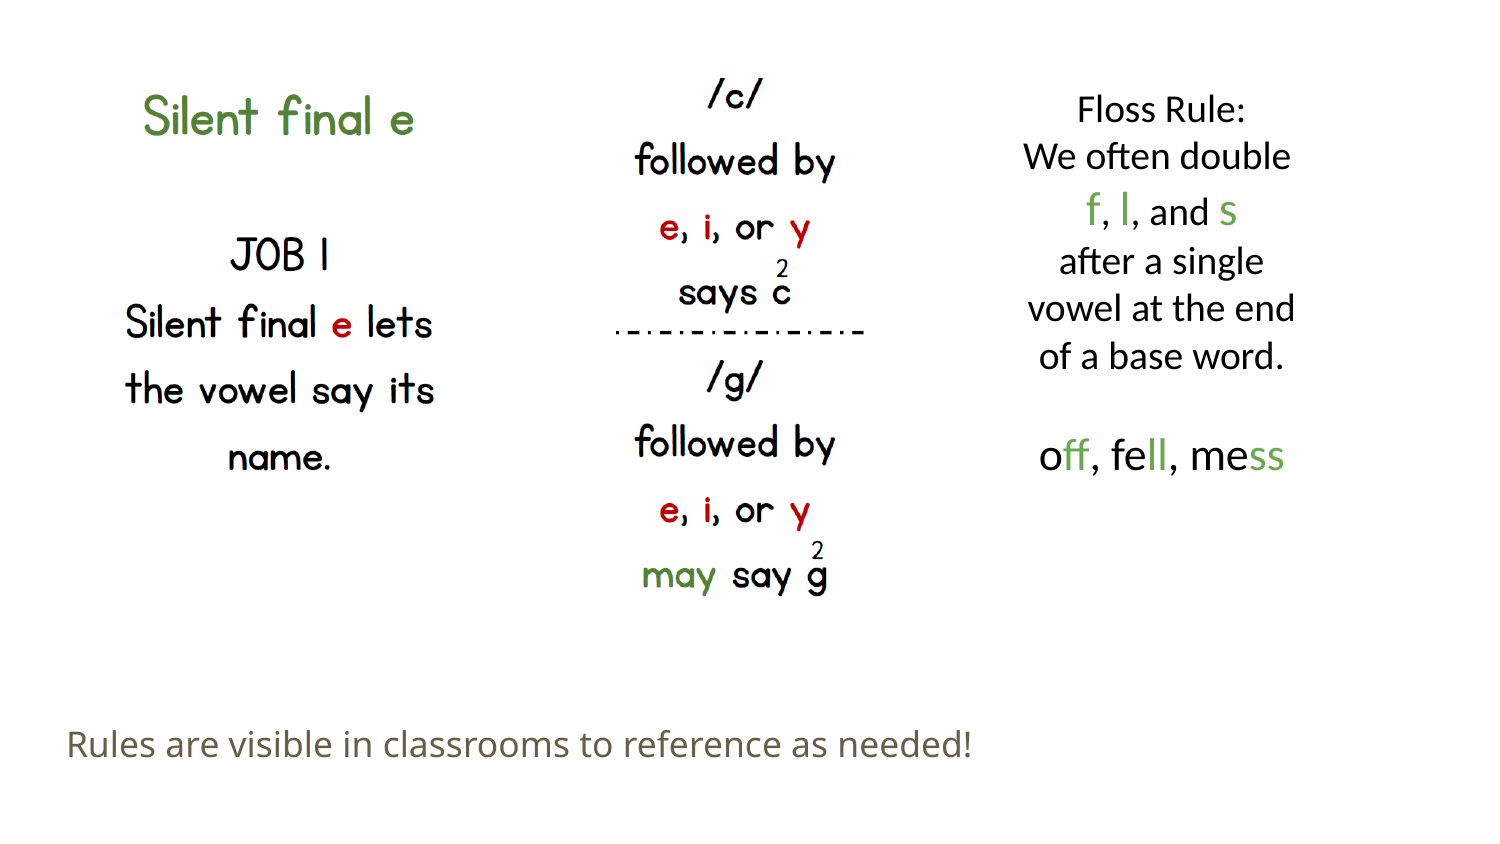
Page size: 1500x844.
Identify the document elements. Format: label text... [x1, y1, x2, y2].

picture [123, 77, 438, 514]
list Rules are visible in classrooms to reference as needed! [51, 694, 1036, 793]
picture [608, 77, 866, 613]
text_box Floss Rule: We often double f, l, and s after a single vowel at the end of a base word. off, fell, mess [995, 67, 1329, 495]
